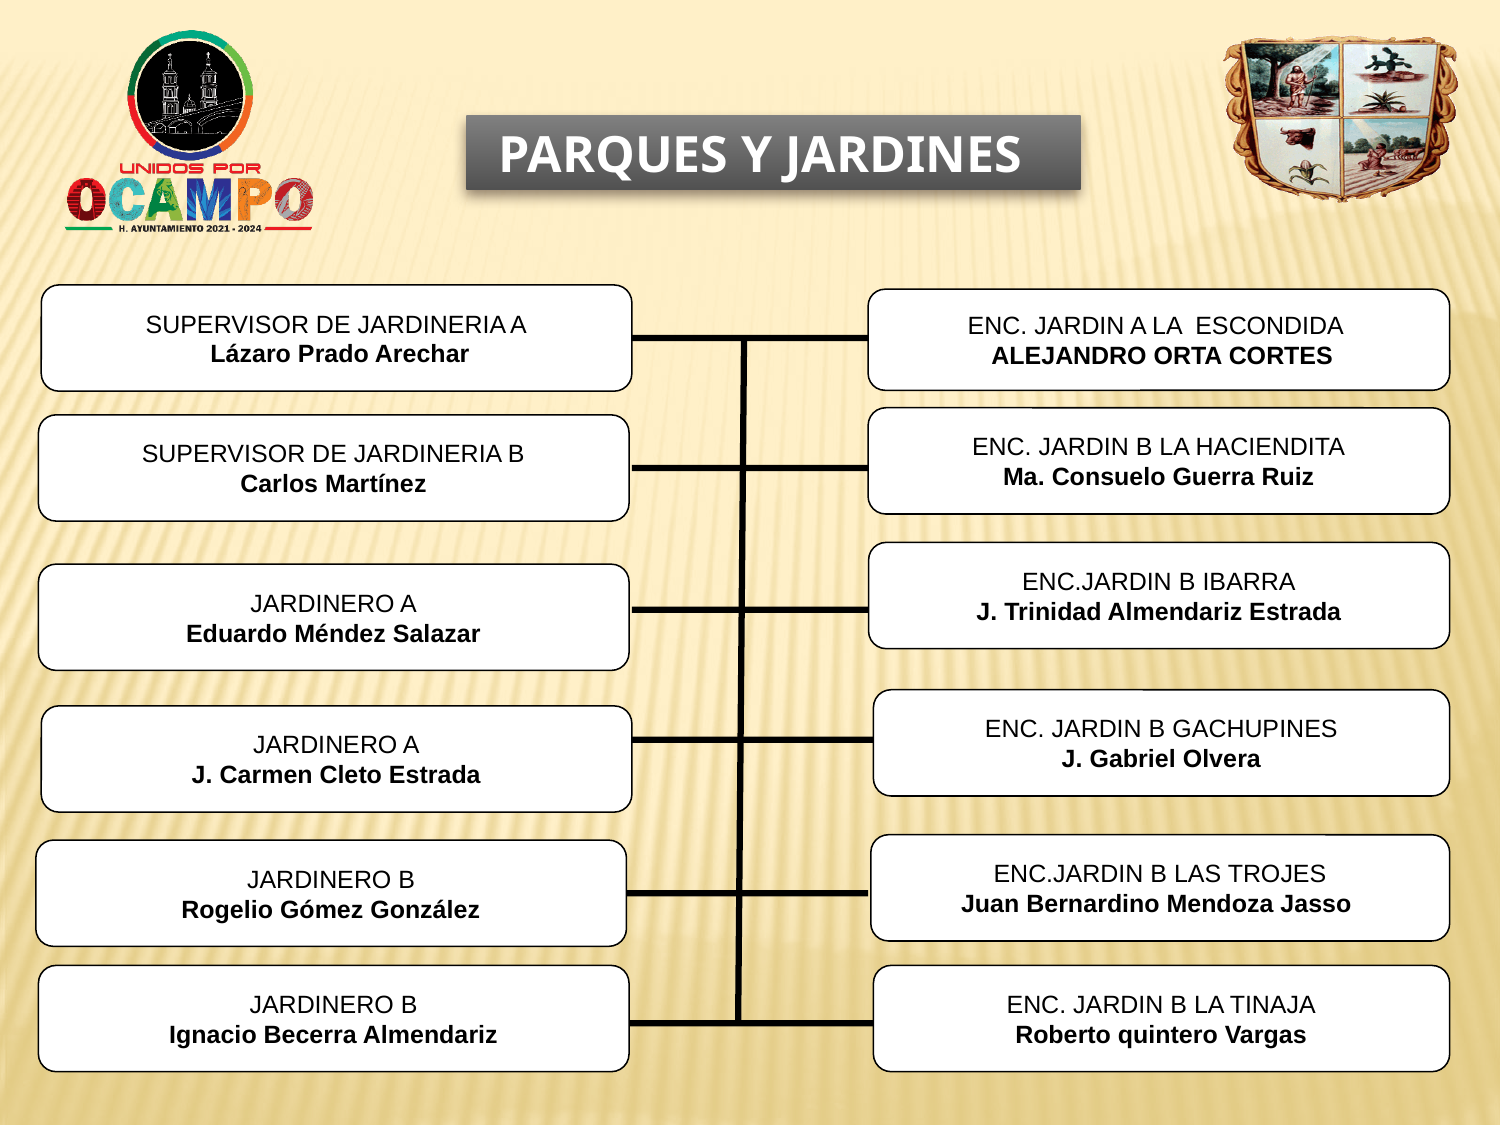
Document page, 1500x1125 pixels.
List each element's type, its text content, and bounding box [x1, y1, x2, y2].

text_box ENC. JARDIN B LA HACIENDITA Ma. Consuelo Guerra Ruiz [868, 407, 1450, 515]
text_box JARDINERO B Ignacio Becerra Almendariz [38, 965, 630, 1072]
text_box ENC. JARDIN A LA ESCONDIDA ALEJANDRO ORTA CORTES [868, 289, 1450, 391]
text_box PARQUES Y JARDINES [466, 115, 1081, 190]
text_box ENC.JARDIN B LAS TROJES Juan Bernardino Mendoza Jasso [870, 834, 1450, 941]
text_box ENC. JARDIN B GACHUPINES J. Gabriel Olvera [873, 689, 1450, 797]
text_box SUPERVISOR DE JARDINERIA A Lázaro Prado Arechar [41, 284, 632, 392]
text_box ENC.JARDIN B IBARRA J. Trinidad Almendariz Estrada [868, 542, 1450, 649]
text_box JARDINERO B Rogelio Gómez González [35, 840, 627, 947]
text_box SUPERVISOR DE JARDINERIA B Carlos Martínez [38, 414, 630, 522]
text_box JARDINERO A Eduardo Méndez Salazar [38, 564, 630, 671]
picture [64, 30, 314, 232]
text_box ENC. JARDIN B LA TINAJA Roberto quintero Vargas [873, 965, 1450, 1072]
picture [1222, 30, 1460, 209]
text_box JARDINERO A J. Carmen Cleto Estrada [41, 705, 632, 813]
